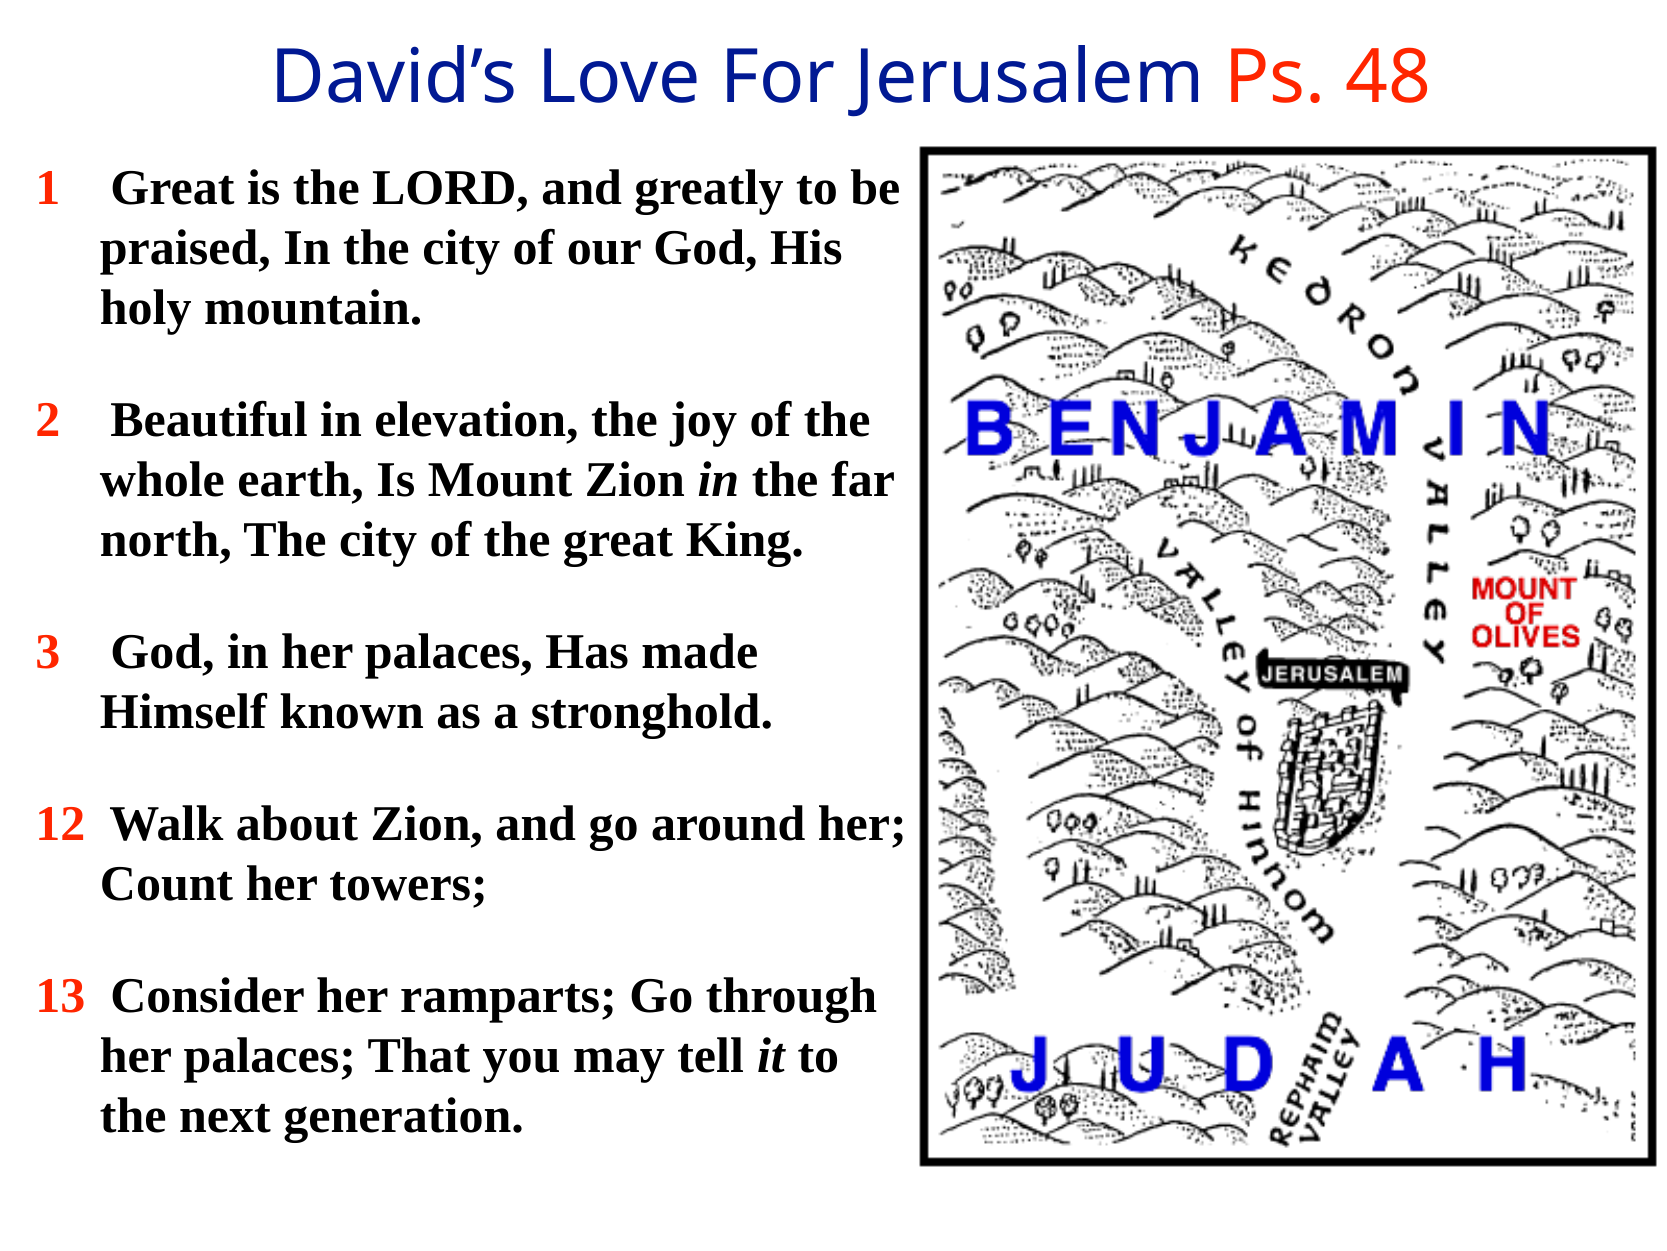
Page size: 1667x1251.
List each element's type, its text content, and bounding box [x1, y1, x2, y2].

list 1 Great is the LORD, and greatly to be praised, In the city of our God, His holy mountain. 2 Beautiful in elevation, the joy of the whole earth, Is Mount Zion in the far north, The city of the great King. 3 God, in her palaces, Has made Himself known as a stronghold. 12 Walk about Zion, and go around her; Count her towers; 13 Consider her ramparts; Go through her palaces; That you may tell it to the next generation. [11, 145, 640, 1174]
title David’s Love For Jerusalem Ps. 48 [134, 11, 1568, 134]
picture [645, 141, 1667, 1199]
